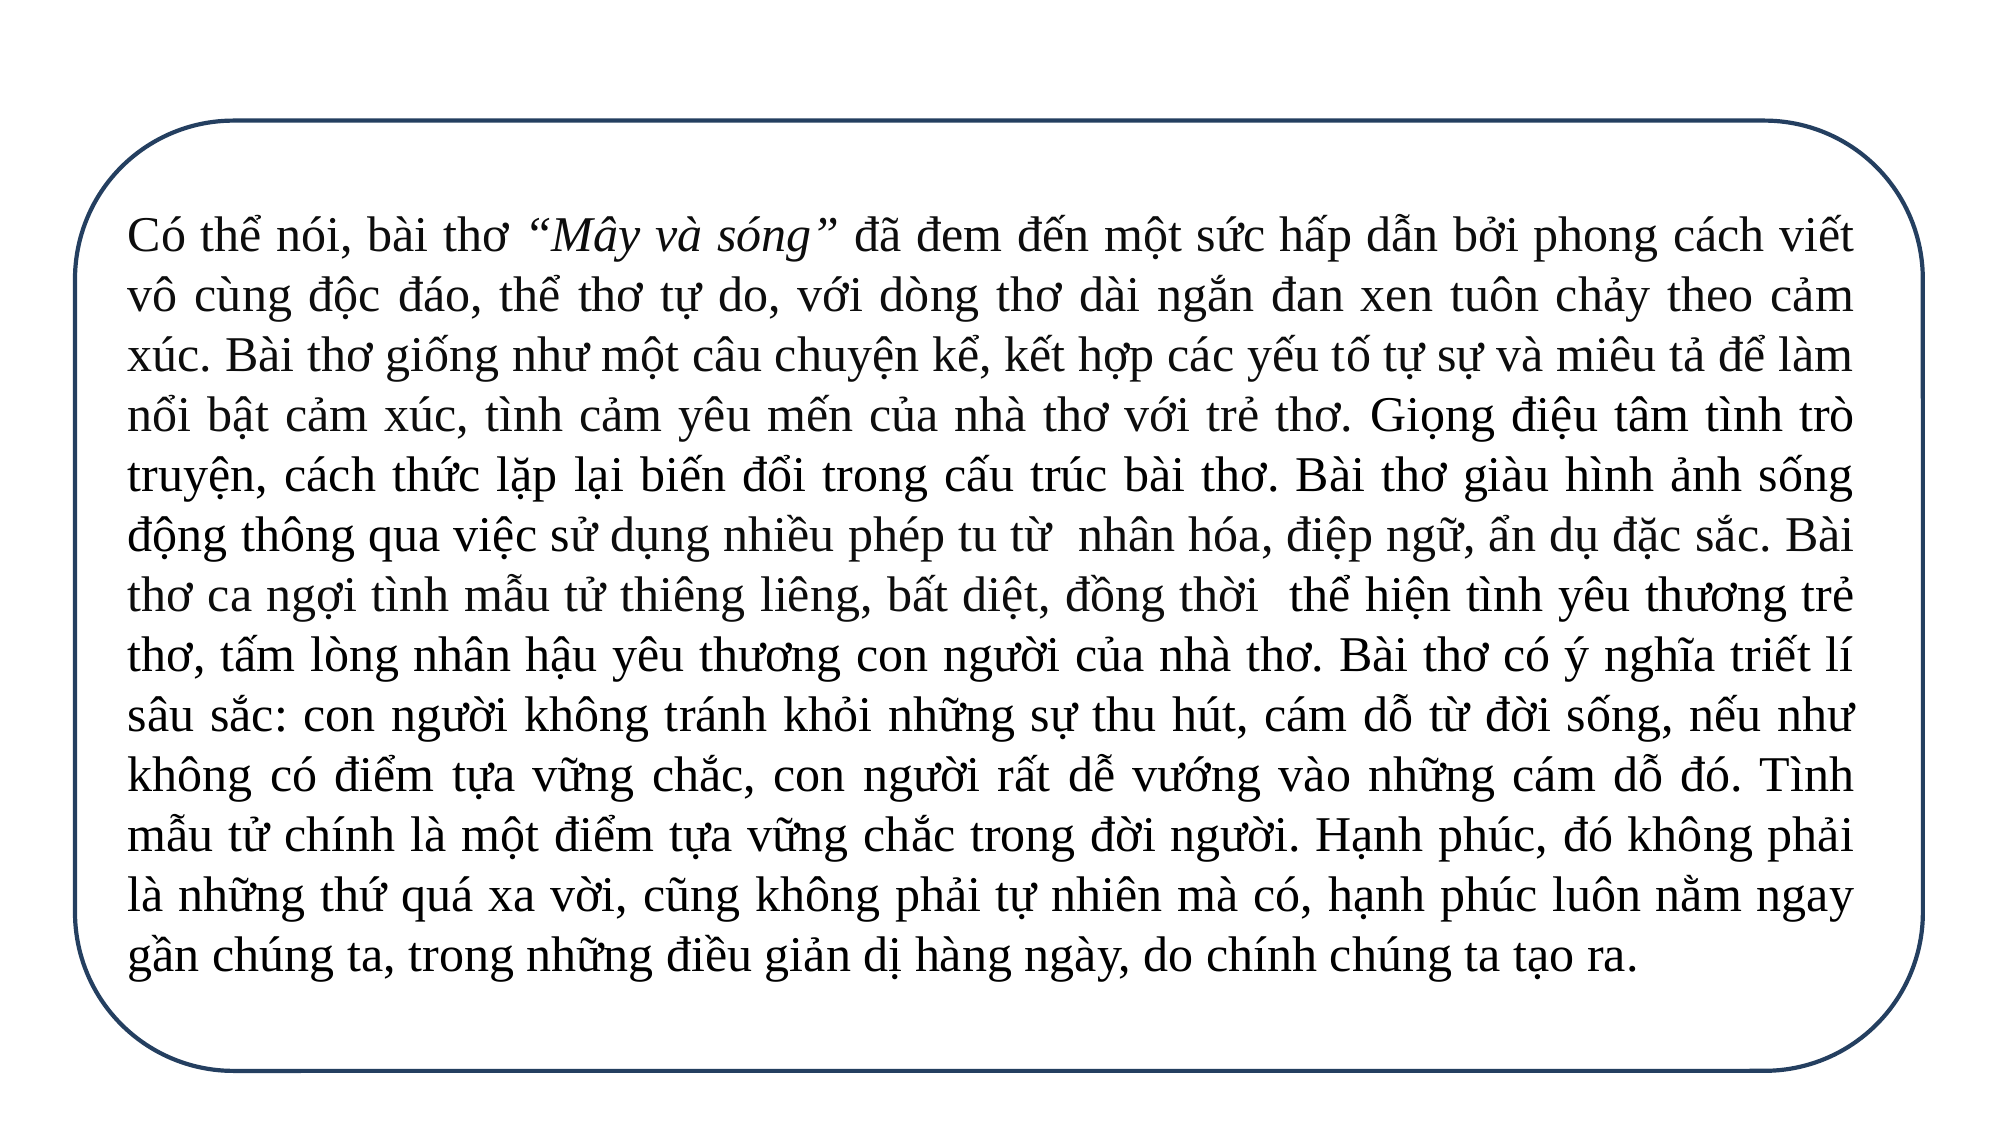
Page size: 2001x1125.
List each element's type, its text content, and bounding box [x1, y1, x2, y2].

text_box Có thể nói, bài thơ “Mây và sóng” đã đem đến một sức hấp dẫn bởi phong cách viết vô cùng độc đáo, thể thơ tự do, với dòng thơ dài ngắn đan xen tuôn chảy theo cảm xúc. Bài thơ giống như một câu chuyện kể, kết hợp các yếu tố tự sự và miêu tả để làm nổi bật cảm xúc, tình cảm yêu mến của nhà thơ với trẻ thơ. Giọng điệu tâm tình trò truyện, cách thức lặp lại biến đổi trong cấu trúc bài thơ. Bài thơ giàu hình ảnh sống động thông qua việc sử dụng nhiều phép tu từ nhân hóa, điệp ngữ, ẩn dụ đặc sắc. Bài thơ ca ngợi tình mẫu tử thiêng liêng, bất diệt, đồng thời thể hiện tình yêu thương trẻ thơ, tấm lòng nhân hậu yêu thương con người của nhà thơ. Bài thơ có ý nghĩa triết lí sâu sắc: con người không tránh khỏi những sự thu hút, cám dỗ từ đời sống, nếu như không có điểm tựa vững chắc, con người rất dễ vướng vào những cám dỗ đó. Tình mẫu tử chính là một điểm tựa vững chắc trong đời người. Hạnh phúc, đó không phải là những thứ quá xa vời, cũng không phải tự nhiên mà có, hạnh phúc luôn nằm ngay gần chúng ta, trong những điều giản dị hàng ngày, do chính chúng ta tạo ra. [108, 194, 1871, 990]
text_box [75, 120, 1923, 1071]
